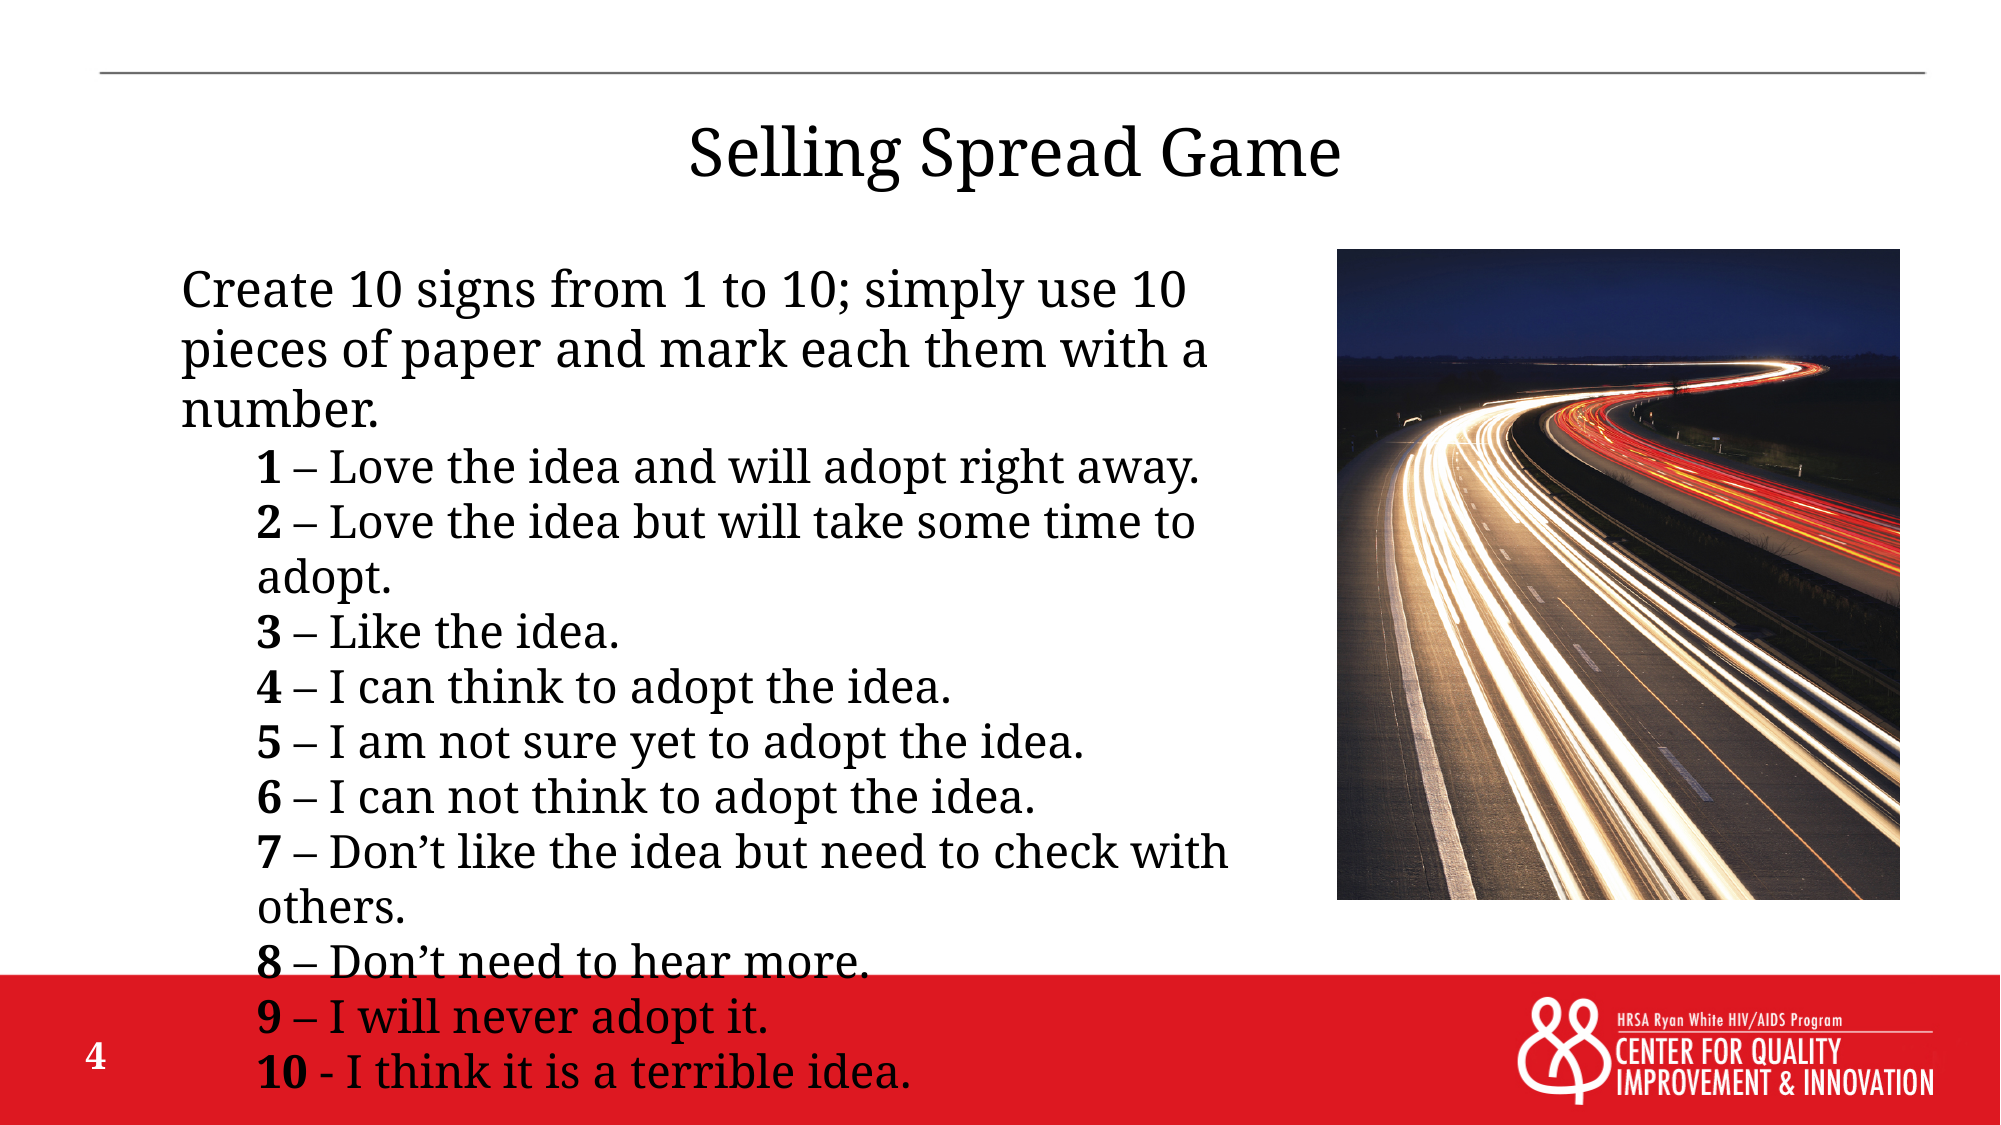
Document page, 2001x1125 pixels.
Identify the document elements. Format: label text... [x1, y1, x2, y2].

picture [0, 0, 2000, 1125]
list Create 10 signs from 1 to 10; simply use 10 pieces of paper and mark each them with a number. 1 – Love the idea and will adopt right away. 2 – Love the idea but will take some time to adopt. 3 – Like the idea. 4 – I can think to adopt the idea. 5 – I am not sure yet to adopt the idea. 6 – I can not think to adopt the idea. 7 – Don’t like the idea but need to check with others. 8 – Don’t need to hear more. 9 – I will never adopt it. 10 - I think it is a terrible idea. [166, 249, 1288, 938]
title Selling Spread Game [166, 87, 1867, 213]
